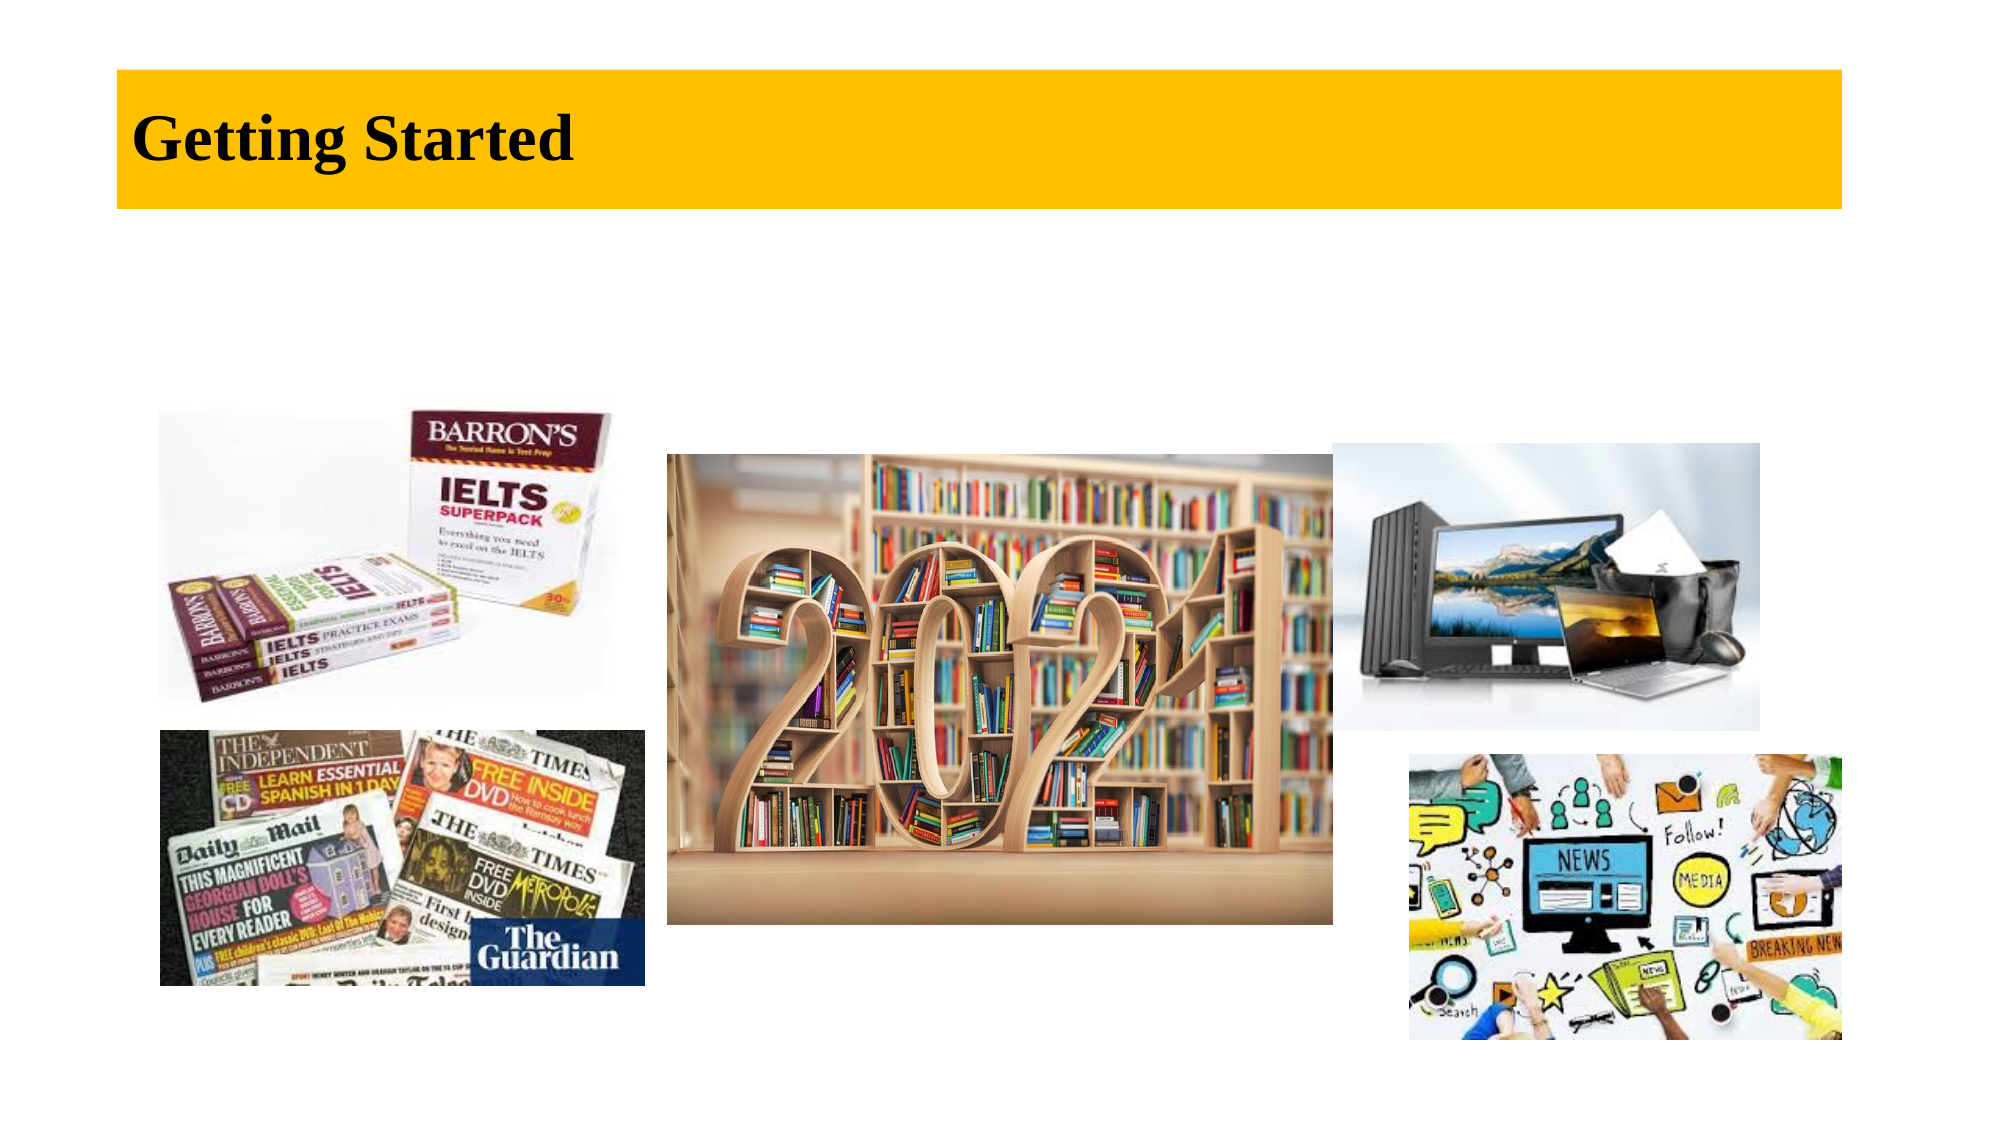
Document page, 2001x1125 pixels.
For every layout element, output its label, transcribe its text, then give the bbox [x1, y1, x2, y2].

title Getting Started [116, 69, 1842, 209]
picture [160, 730, 645, 986]
picture [667, 443, 1760, 926]
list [1409, 754, 1842, 1040]
picture [157, 393, 623, 717]
